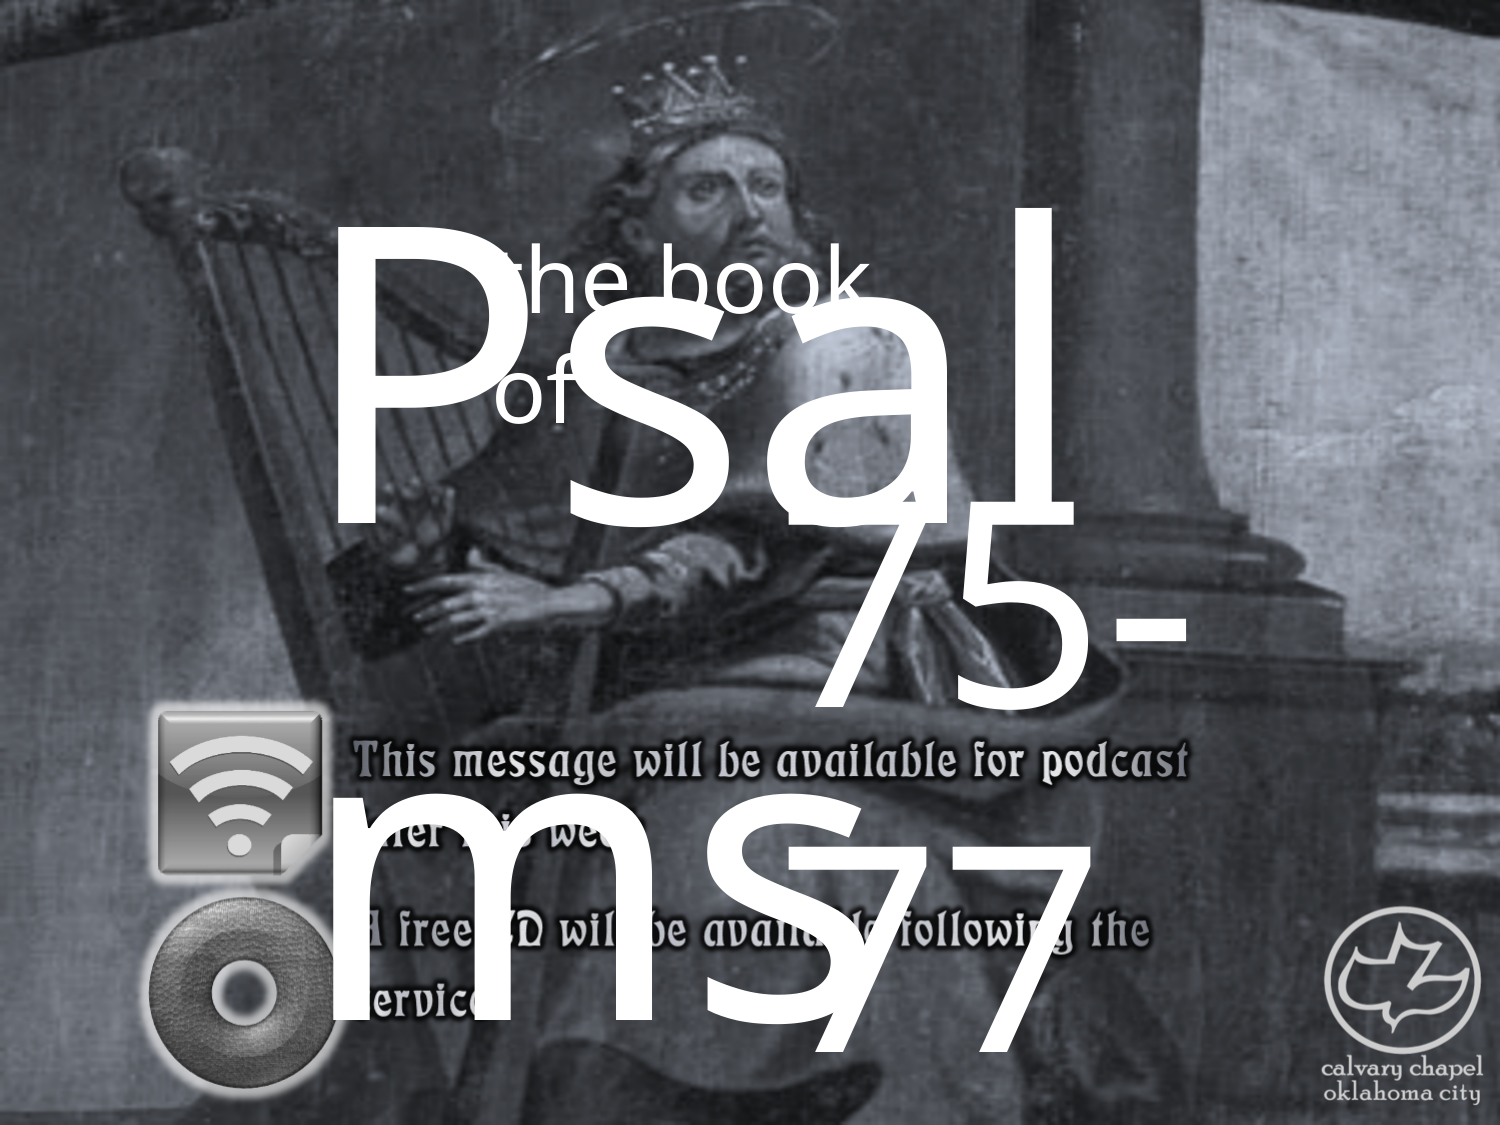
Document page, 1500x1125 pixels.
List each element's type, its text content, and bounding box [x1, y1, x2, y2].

text_box the book of [476, 214, 895, 449]
text_box 75-77 [761, 412, 1375, 1117]
text_box Psalms [284, 101, 1370, 1111]
picture [0, 0, 1500, 1125]
